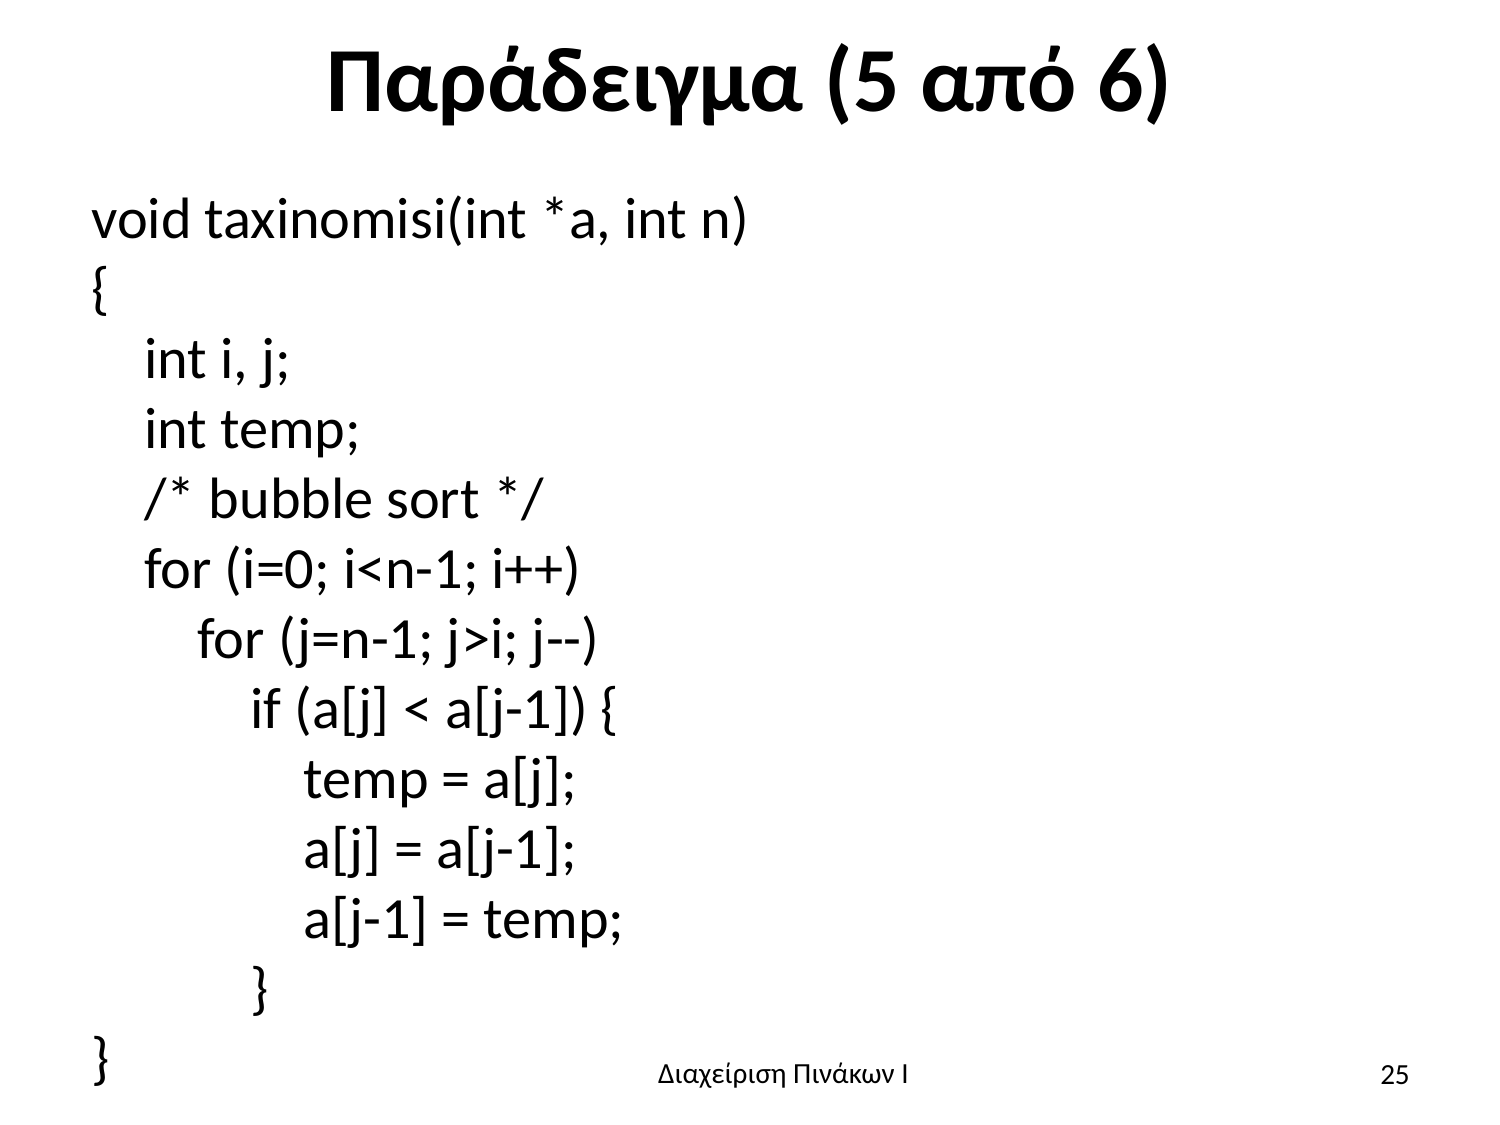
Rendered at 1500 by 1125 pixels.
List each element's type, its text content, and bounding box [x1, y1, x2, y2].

text_box void taxinomisi(int *a, int n) { int i, j; int temp; /* bubble sort */ for (i=0; i<n-1; i++) for (j=n-1; j>i; j--) if (a[j] < a[j-1]) { temp = a[j]; a[j] = a[j-1]; a[j-1] = temp; } } [76, 172, 1436, 1098]
title Παράδειγμα (5 από 6) [5, 0, 1495, 179]
slide_number 25 [1074, 1042, 1425, 1103]
text_box Διαχείριση Πινάκων Ι [521, 1046, 1046, 1125]
